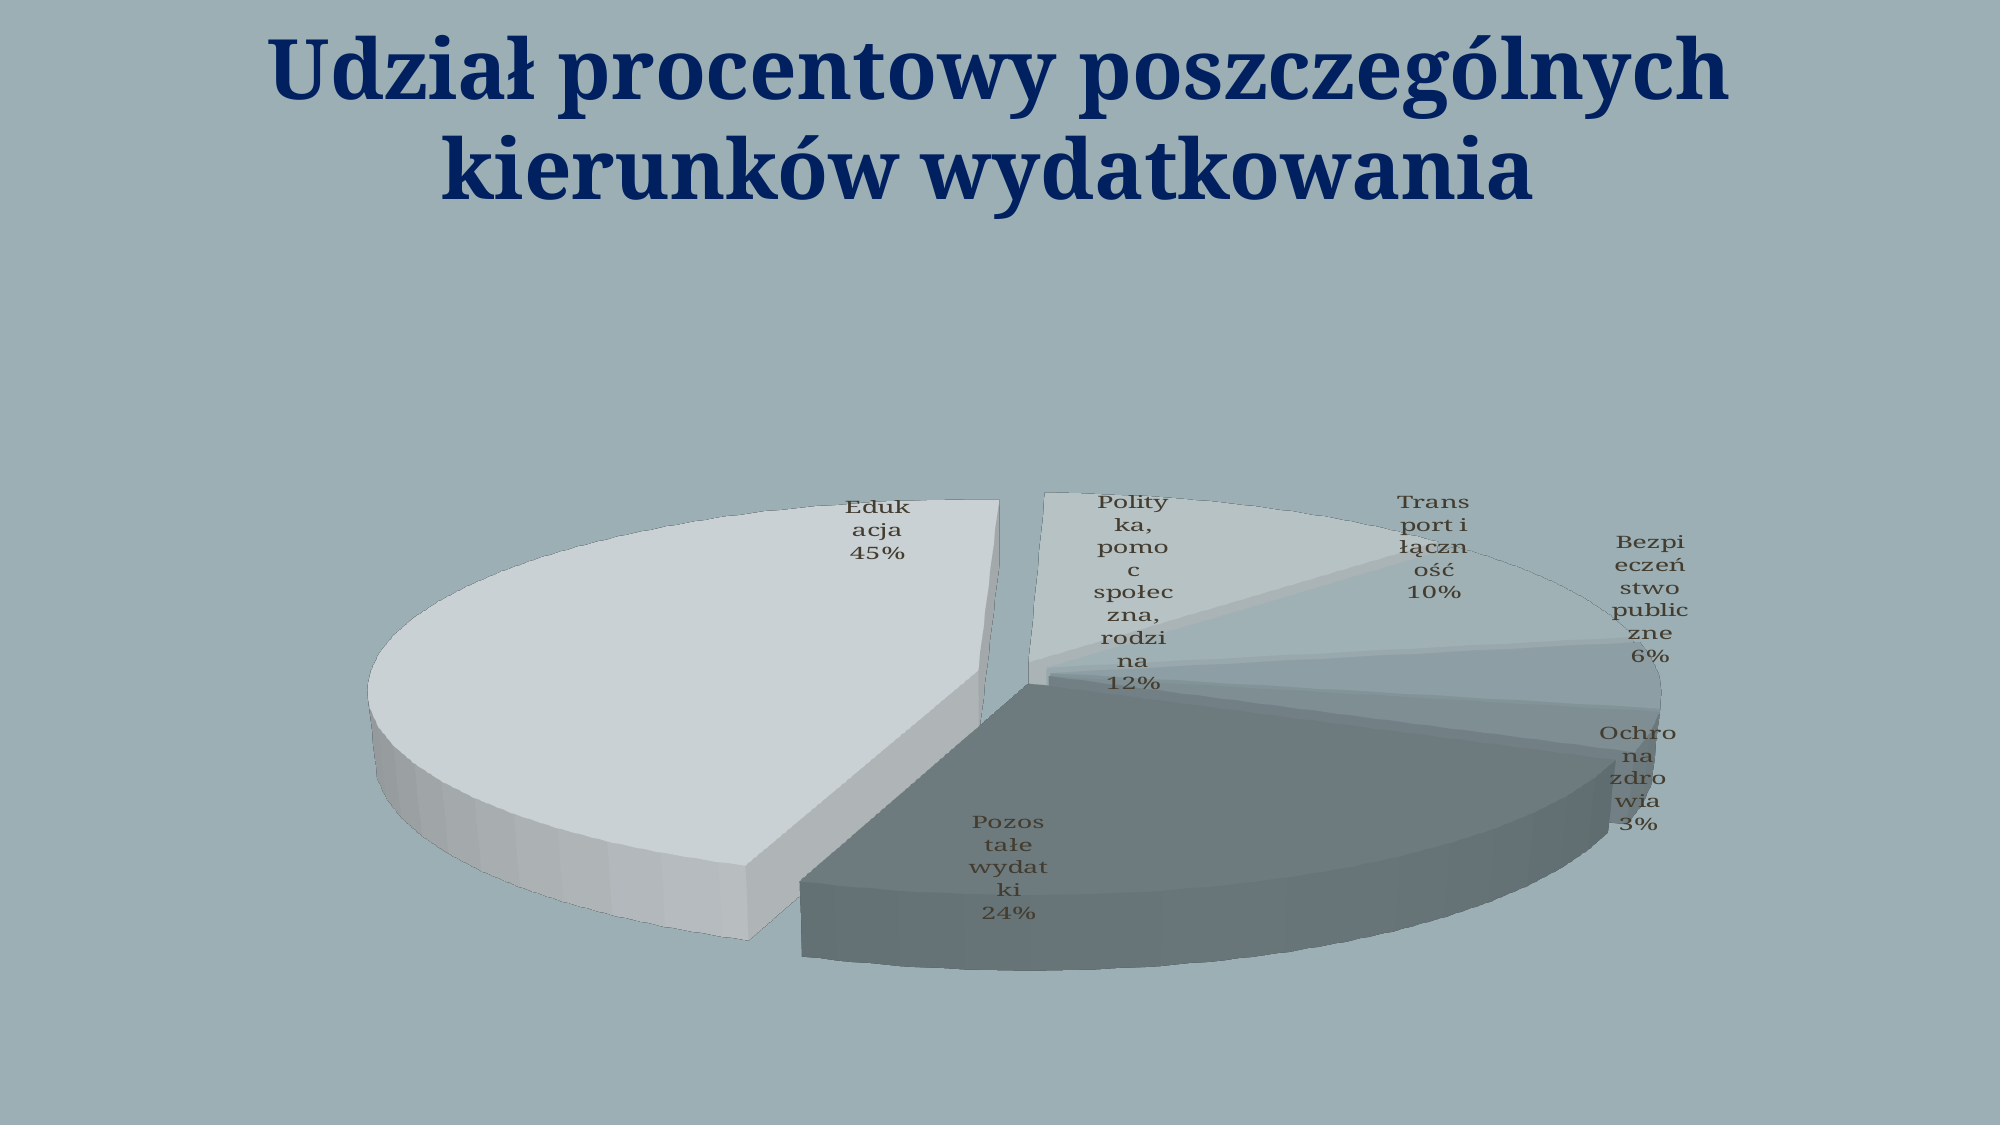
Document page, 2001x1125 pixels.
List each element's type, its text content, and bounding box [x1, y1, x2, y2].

subtitle Udział procentowy poszczególnych kierunków wydatkowania [23, 8, 1977, 154]
chart [269, 301, 1751, 1064]
